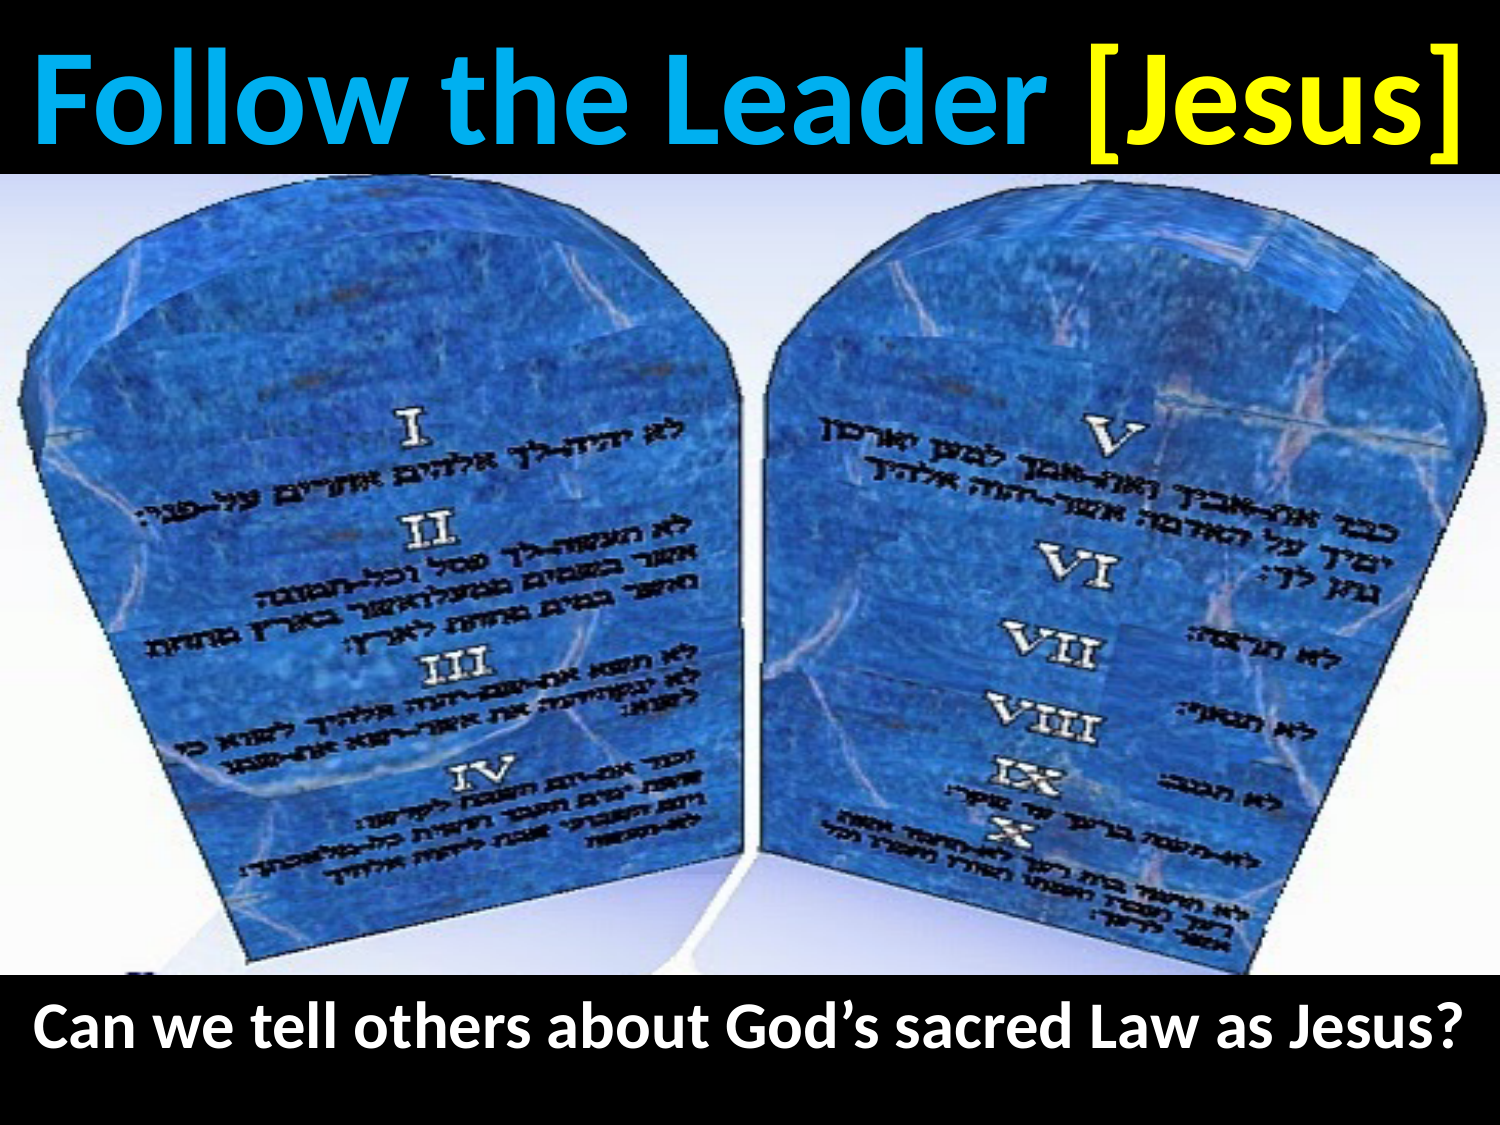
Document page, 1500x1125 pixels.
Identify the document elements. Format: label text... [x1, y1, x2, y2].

picture [0, 174, 1500, 976]
text_box Can we tell others about God’s sacred Law as Jesus? [0, 984, 1500, 1070]
text_box Follow the Leader [Jesus] [0, 0, 1500, 174]
